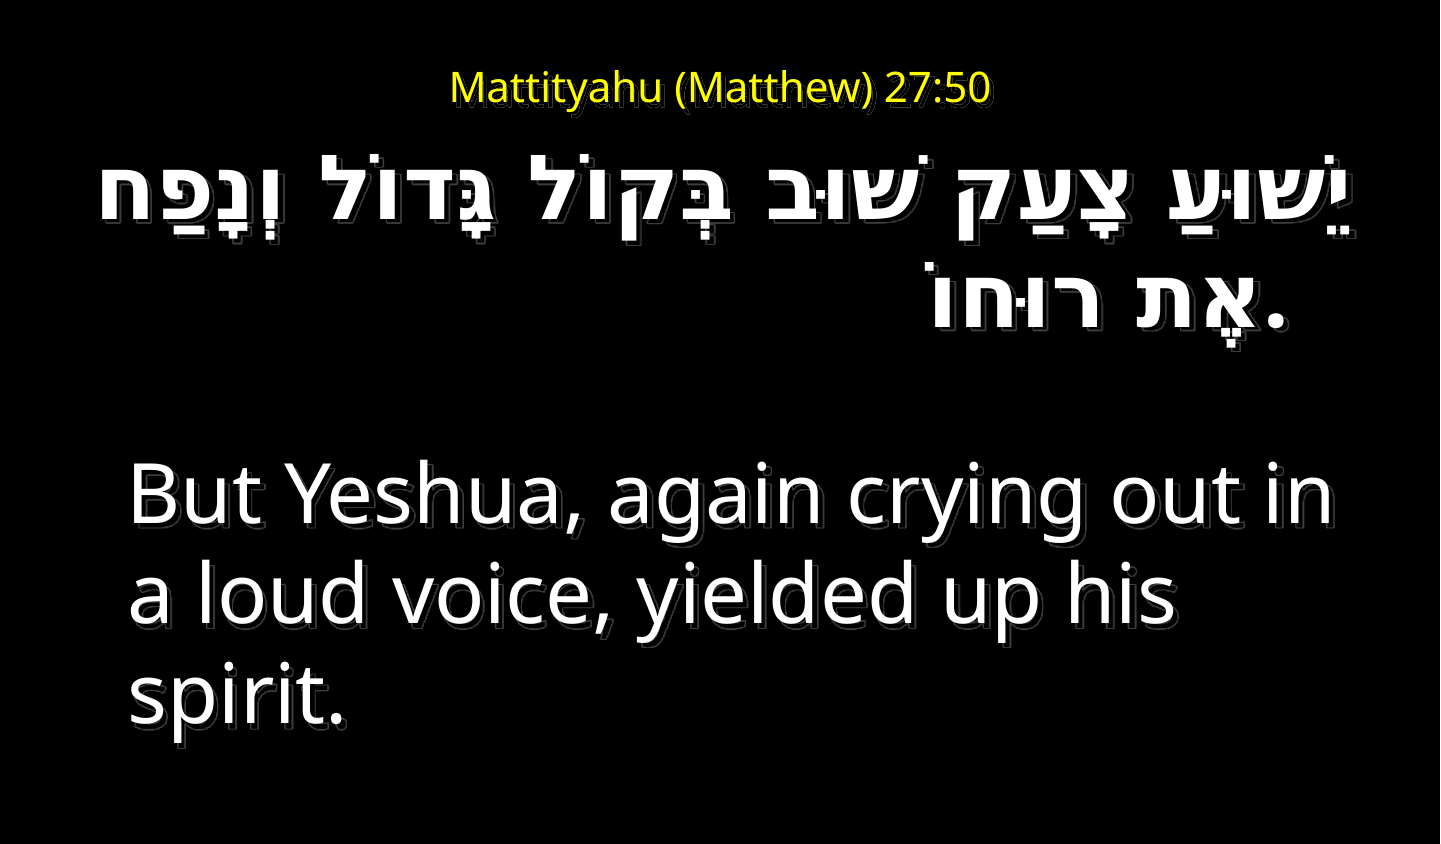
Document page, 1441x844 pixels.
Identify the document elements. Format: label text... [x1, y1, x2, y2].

list יֵשׁוּעַ צָעַק שׁוּב בְּקוֹל גָּדוֹל וְנָפַח אֶת רוּחוֹ. But Yeshua, again crying out in a loud voice, yielded up his spirit. [71, 122, 1369, 844]
title Mattityahu (Matthew) 27:50 [153, 52, 1288, 120]
